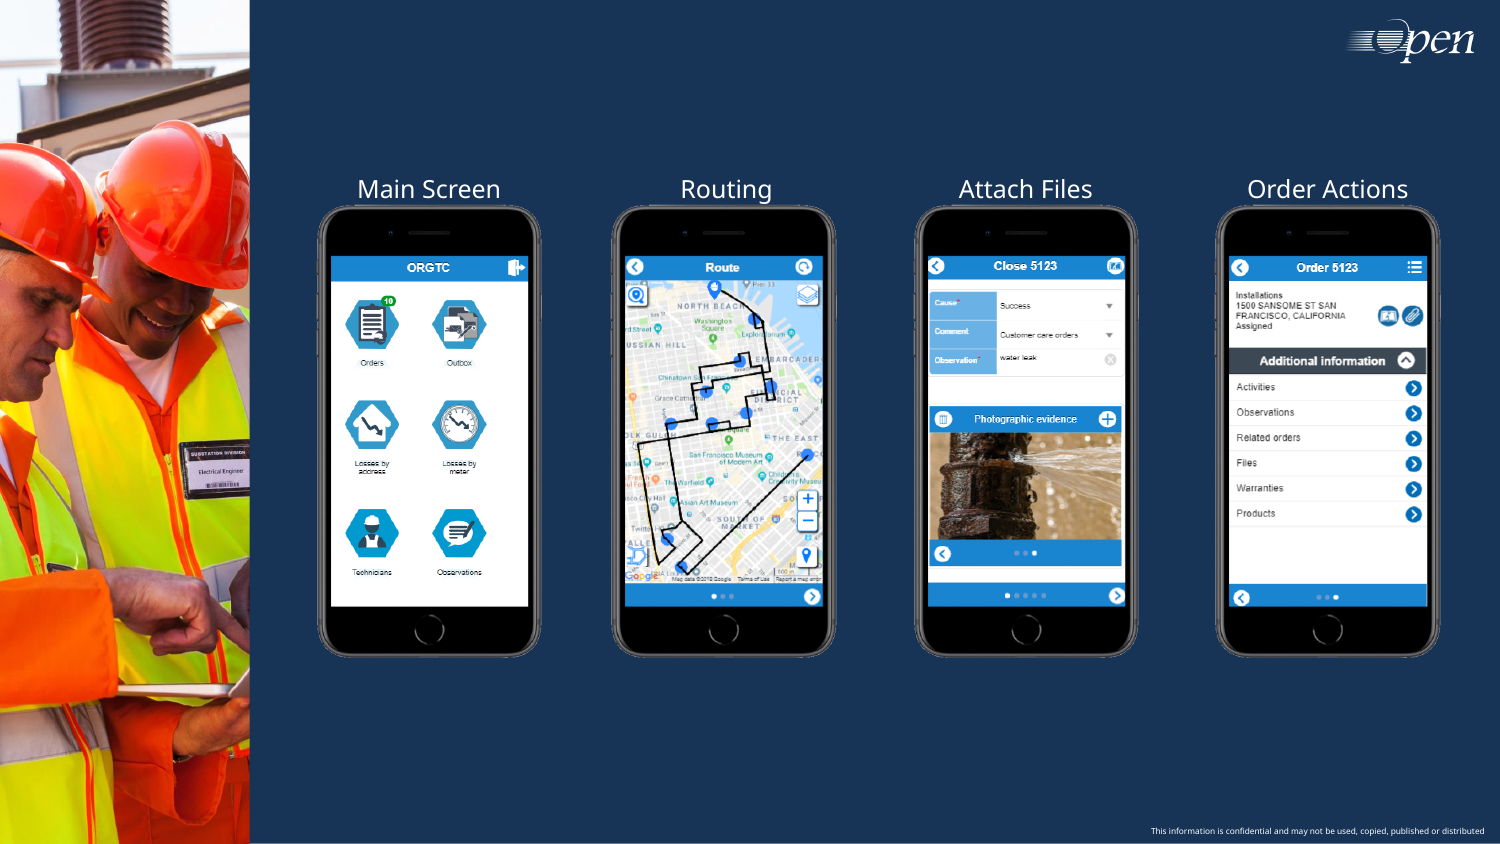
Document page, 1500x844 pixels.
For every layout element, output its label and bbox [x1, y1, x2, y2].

picture [0, 0, 250, 844]
picture [1340, 15, 1476, 66]
text_box [311, 165, 1445, 658]
